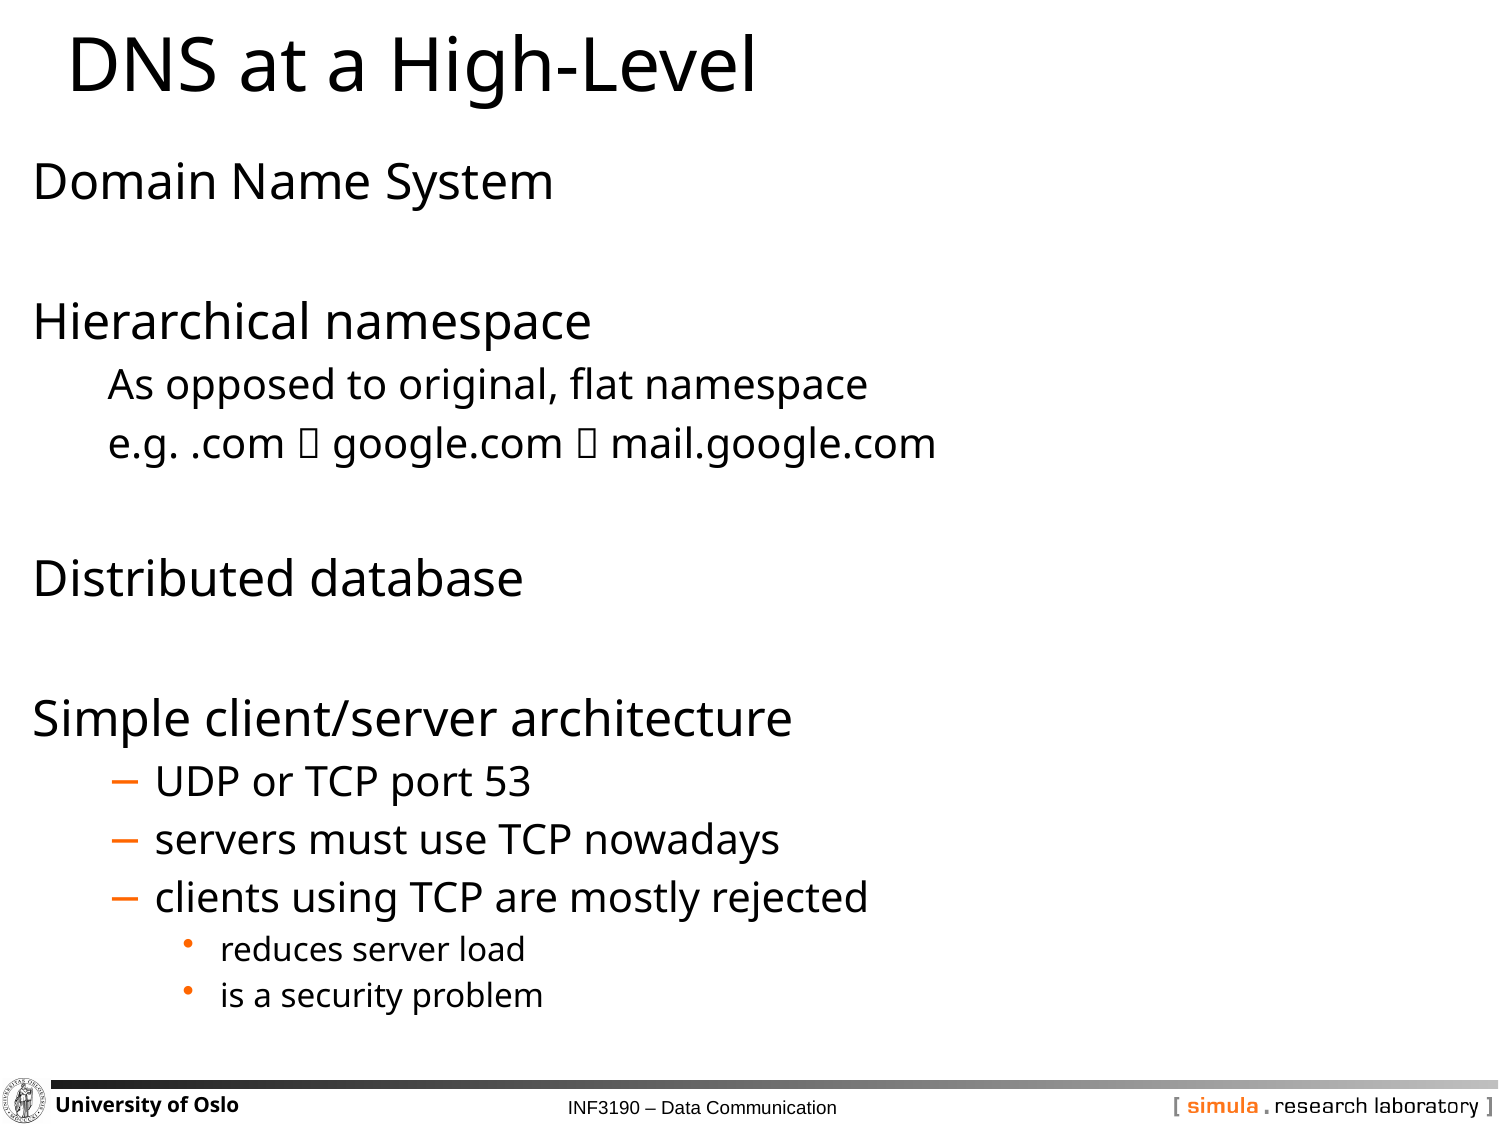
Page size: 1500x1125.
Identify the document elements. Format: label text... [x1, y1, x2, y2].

picture [2, 1078, 51, 1124]
title DNS at a High-Level [51, 20, 1495, 114]
picture [1171, 1093, 1495, 1121]
list Domain Name System Hierarchical namespace As opposed to original, flat namespace e.g. .com  google.com  mail.google.com Distributed database Simple client/server architecture UDP or TCP port 53 servers must use TCP nowadays clients using TCP are mostly rejected reduces server load is a security problem [17, 141, 1483, 1069]
